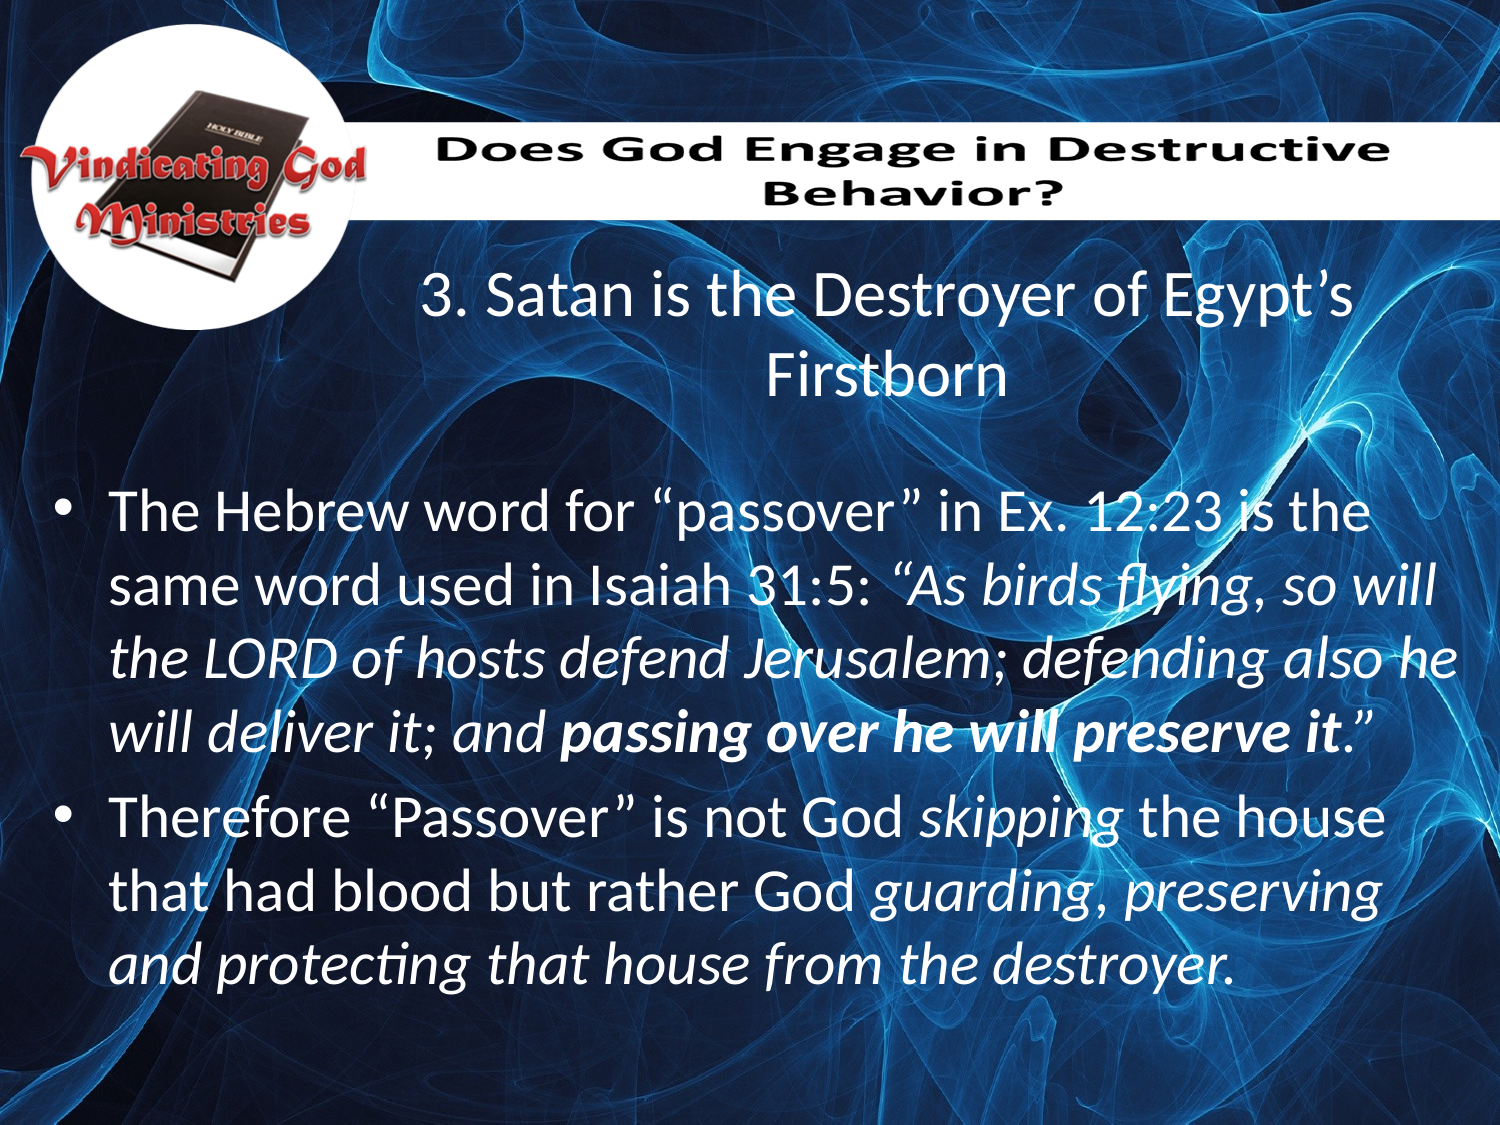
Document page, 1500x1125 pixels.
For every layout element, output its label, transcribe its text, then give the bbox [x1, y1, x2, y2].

picture [0, 0, 1500, 1125]
title 3. Satan is the Destroyer of Egypt’s Firstborn [324, 248, 1450, 412]
list The Hebrew word for “passover” in Ex. 12:23 is the same word used in Isaiah 31:5: “As birds flying, so will the LORD of hosts defend Jerusalem; defending also he will deliver it; and passing over he will preserve it.” Therefore “Passover” is not God skipping the house that had blood but rather God guarding, preserving and protecting that house from the destroyer. [37, 462, 1475, 1038]
